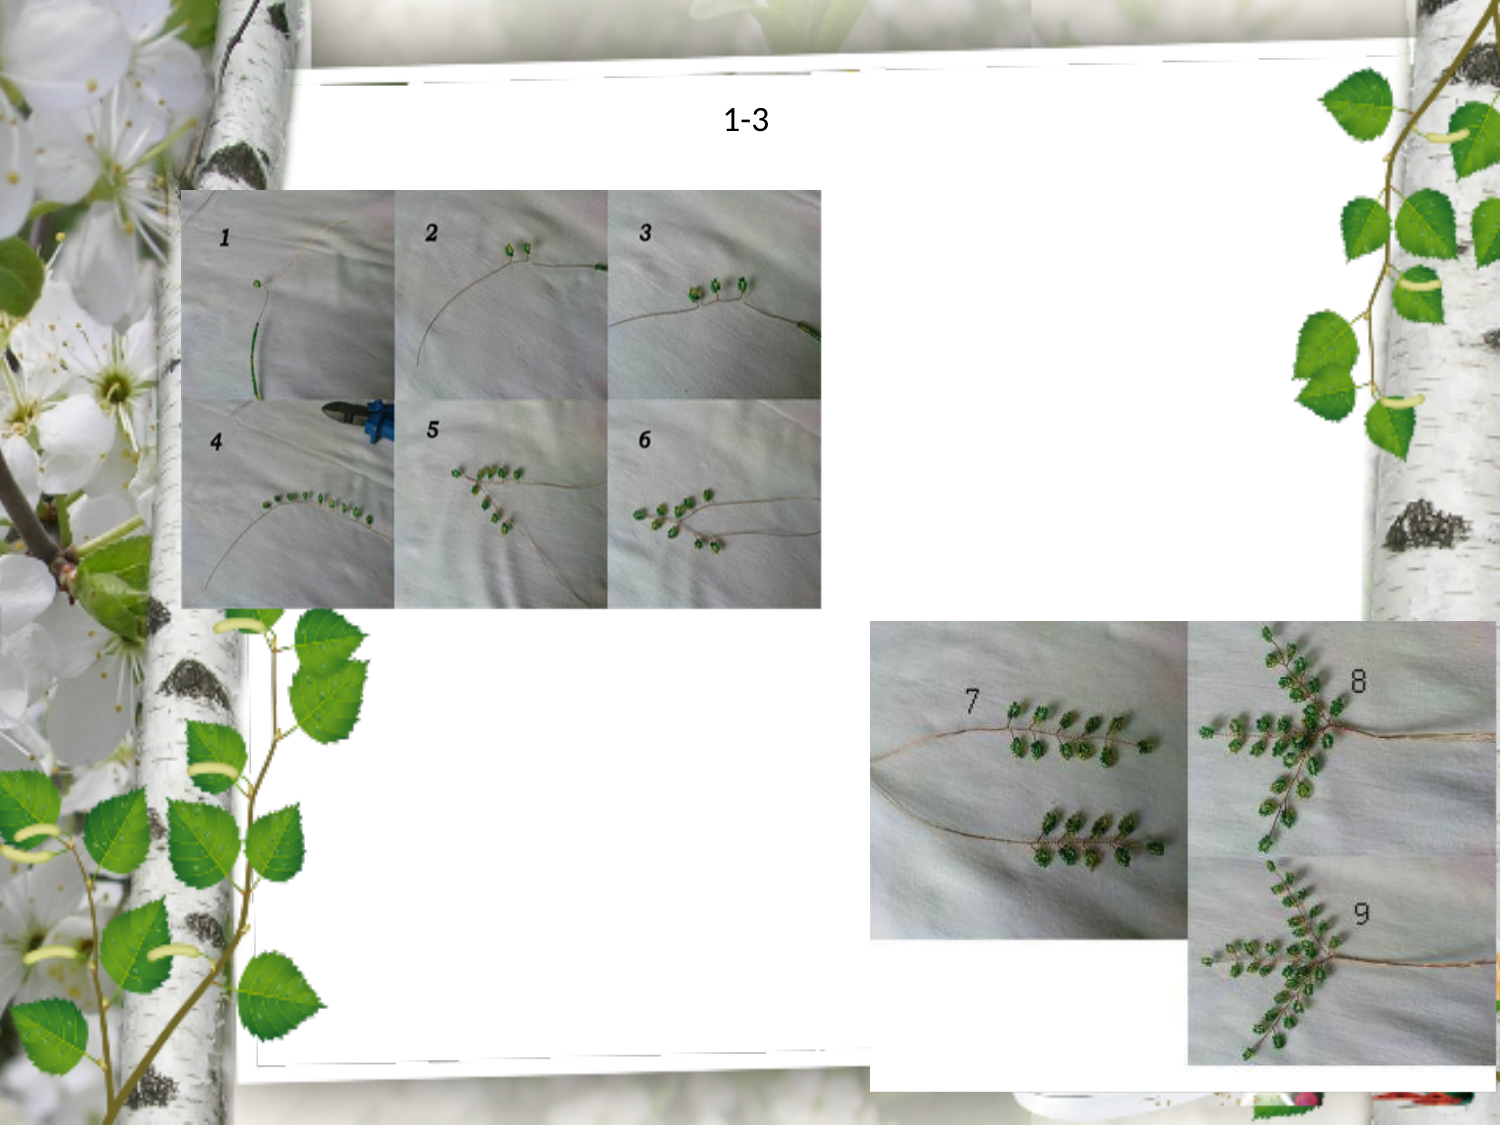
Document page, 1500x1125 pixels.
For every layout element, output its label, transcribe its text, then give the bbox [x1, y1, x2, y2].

picture [0, 0, 1500, 1125]
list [870, 621, 1498, 1094]
title 1-3 1 [75, 45, 1425, 233]
